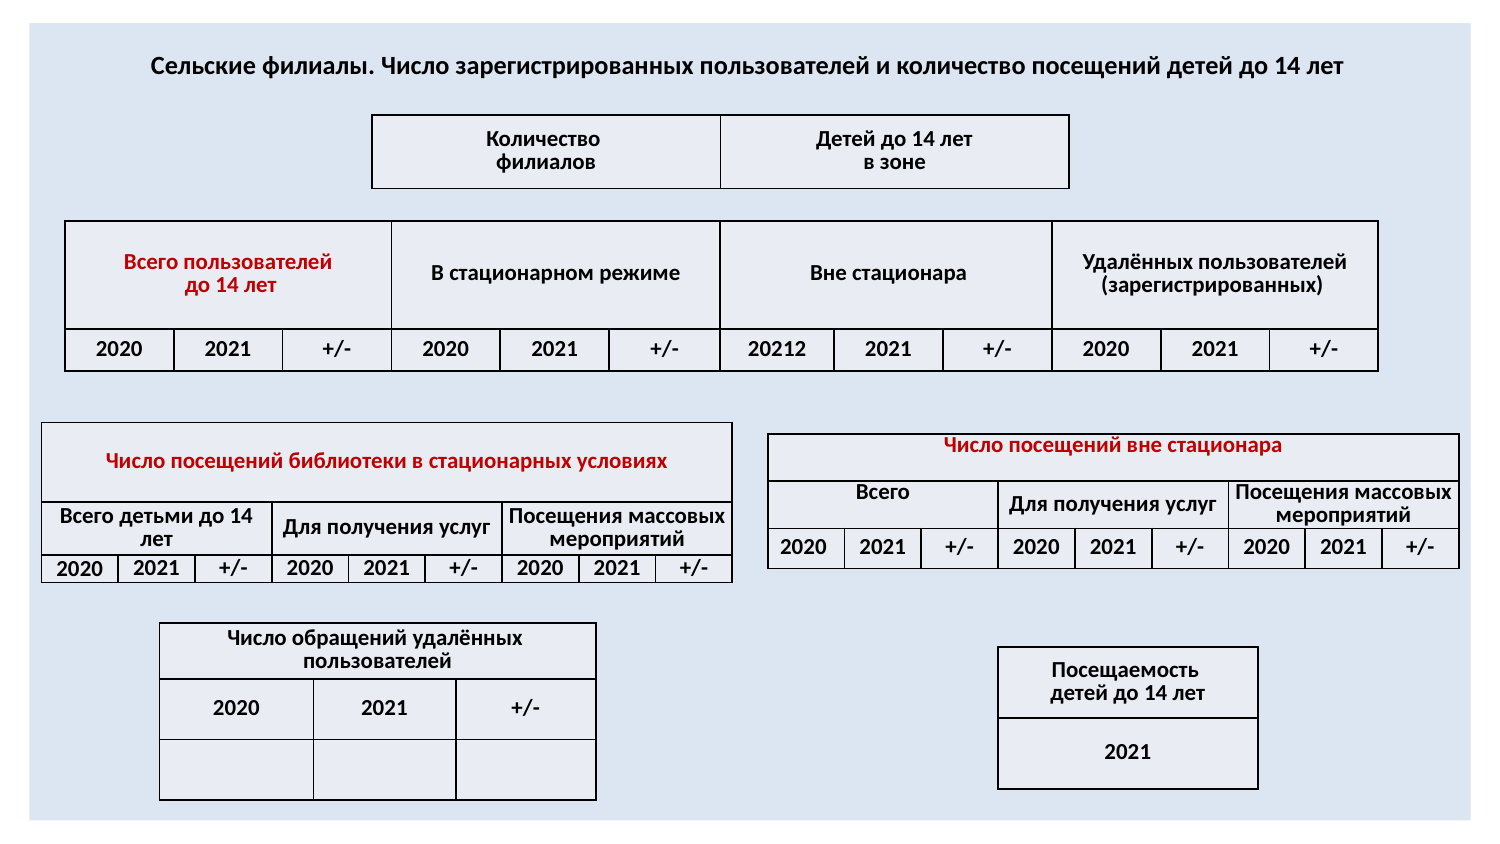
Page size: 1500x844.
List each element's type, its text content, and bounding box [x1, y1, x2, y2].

table_cell [314, 740, 455, 799]
table_cell Всего [769, 482, 997, 528]
table_cell 2020 [160, 680, 313, 739]
table_cell 2021 [1162, 330, 1269, 370]
table_cell 2021 [314, 680, 455, 739]
table_cell 2021 [501, 330, 608, 370]
table_cell 2021 [835, 330, 942, 370]
table_cell [160, 740, 313, 799]
table_header Всего пользователей до 14 лет [66, 222, 391, 328]
table_cell 2021 [175, 330, 282, 370]
table_cell Посещения массовых мероприятий [503, 503, 731, 554]
table_header Число посещений библиотеки в стационарных условиях [42, 423, 731, 501]
table_cell +/- [944, 330, 1051, 370]
table_cell 2020 [1053, 330, 1160, 370]
table_cell +/- [1153, 529, 1228, 568]
table_header Посещаемость детей до 14 лет [999, 648, 1257, 717]
table_cell 2021 [349, 556, 424, 582]
table_cell 2021 [1306, 529, 1381, 568]
table_cell Всего детьми до 14 лет [42, 503, 271, 554]
table_cell +/- [610, 330, 719, 370]
table_cell 2020 [66, 330, 173, 370]
table_cell 2021 [999, 719, 1257, 788]
table_cell 2020 [999, 529, 1074, 568]
table_cell 2020 [1229, 529, 1304, 568]
table_cell +/- [283, 330, 391, 370]
table_cell 2021 [580, 556, 655, 582]
table_cell 2021 [119, 556, 194, 582]
table_cell Посещения массовых мероприятий [1229, 482, 1458, 528]
table_cell 2020 [42, 556, 117, 582]
table_cell 2020 [503, 556, 578, 582]
table_cell +/- [922, 529, 997, 568]
table_cell +/- [1383, 529, 1458, 568]
table_header Вне стационара [721, 222, 1051, 328]
title Сельские филиалы. Число зарегистрированных пользователей и количество посещений детей до 14 лет [75, 33, 1425, 95]
table_cell 2020 [273, 556, 348, 582]
table_header Число посещений вне стационара [769, 435, 1458, 480]
table_cell +/- [656, 556, 731, 582]
table_cell 2020 [392, 330, 499, 370]
table_cell +/- [457, 680, 595, 739]
table_cell +/- [1270, 330, 1377, 370]
table_header Количество филиалов [373, 116, 720, 188]
table_header Удалённых пользователей (зарегистрированных) [1053, 222, 1377, 328]
table_cell +/- [196, 556, 271, 582]
table_cell +/- [426, 556, 501, 582]
table_cell 2021 [1076, 529, 1151, 568]
table_cell Для получения услуг [999, 482, 1228, 528]
table_header Детей до 14 лет в зоне [721, 116, 1068, 188]
table_cell 2020 [769, 529, 844, 568]
table_cell [457, 740, 595, 799]
table_header Число обращений удалённых пользователей [160, 624, 595, 678]
table_cell 2021 [845, 529, 920, 568]
table_cell 20212 [721, 330, 833, 370]
table_header В стационарном режиме [392, 222, 719, 328]
table_cell Для получения услуг [273, 503, 501, 554]
